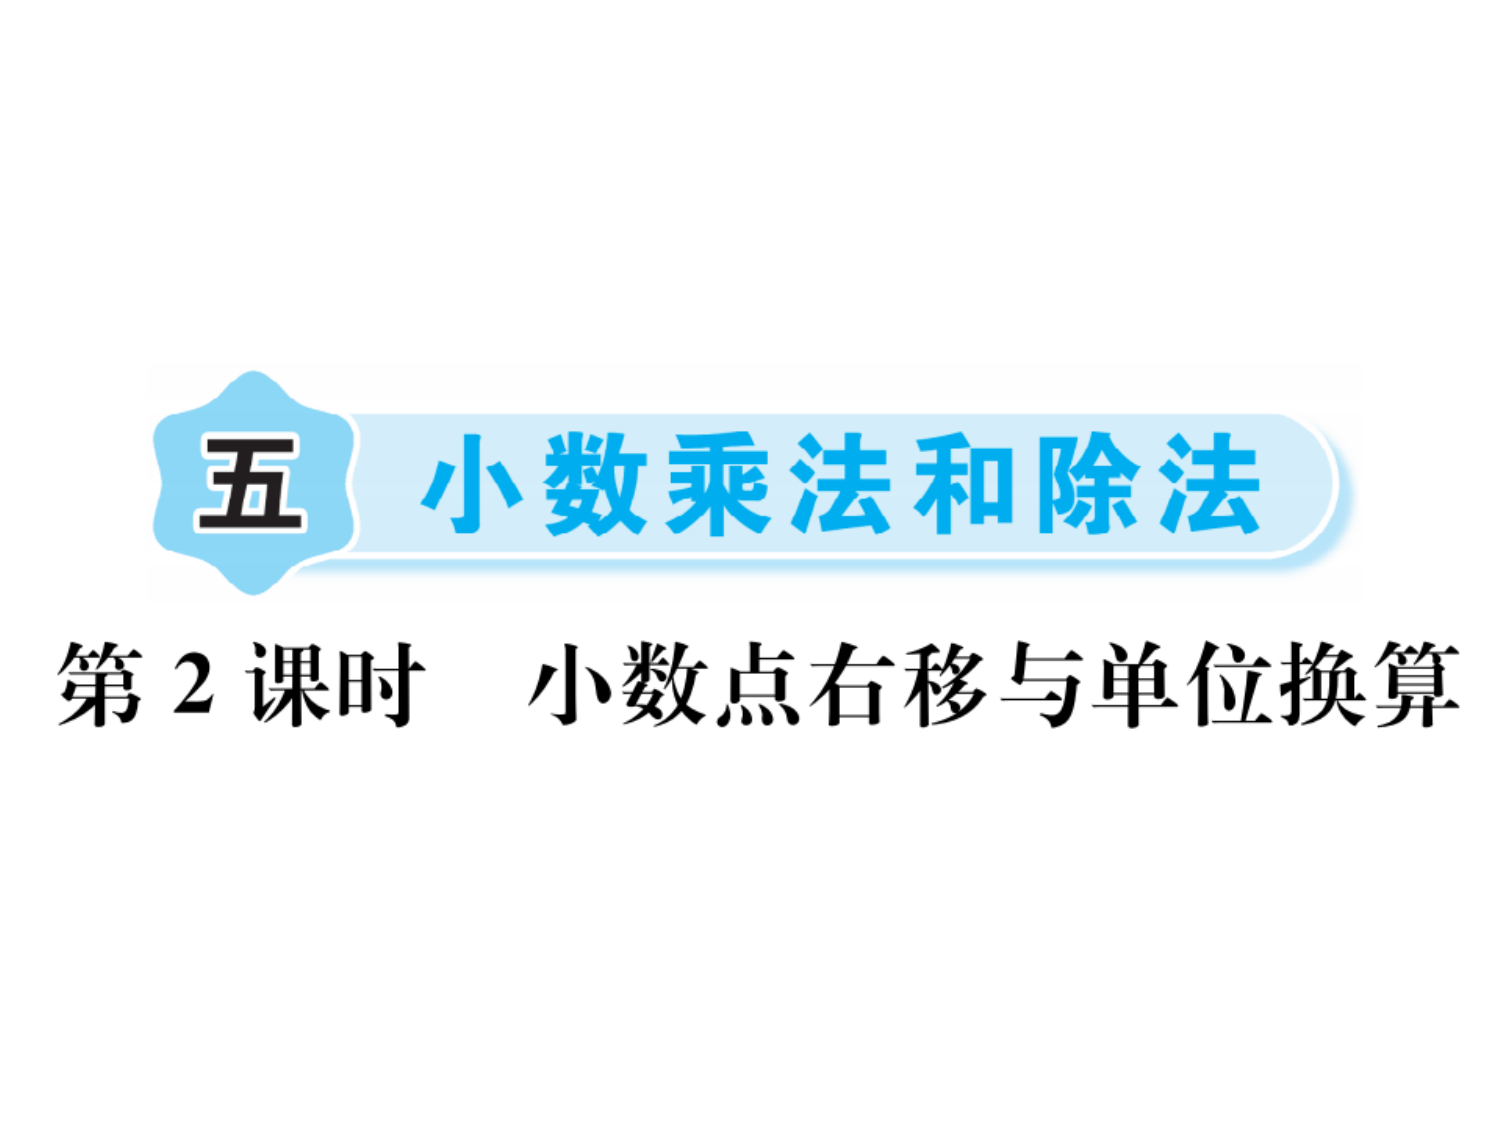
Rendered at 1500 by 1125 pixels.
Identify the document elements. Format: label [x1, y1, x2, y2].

picture [25, 358, 1475, 762]
